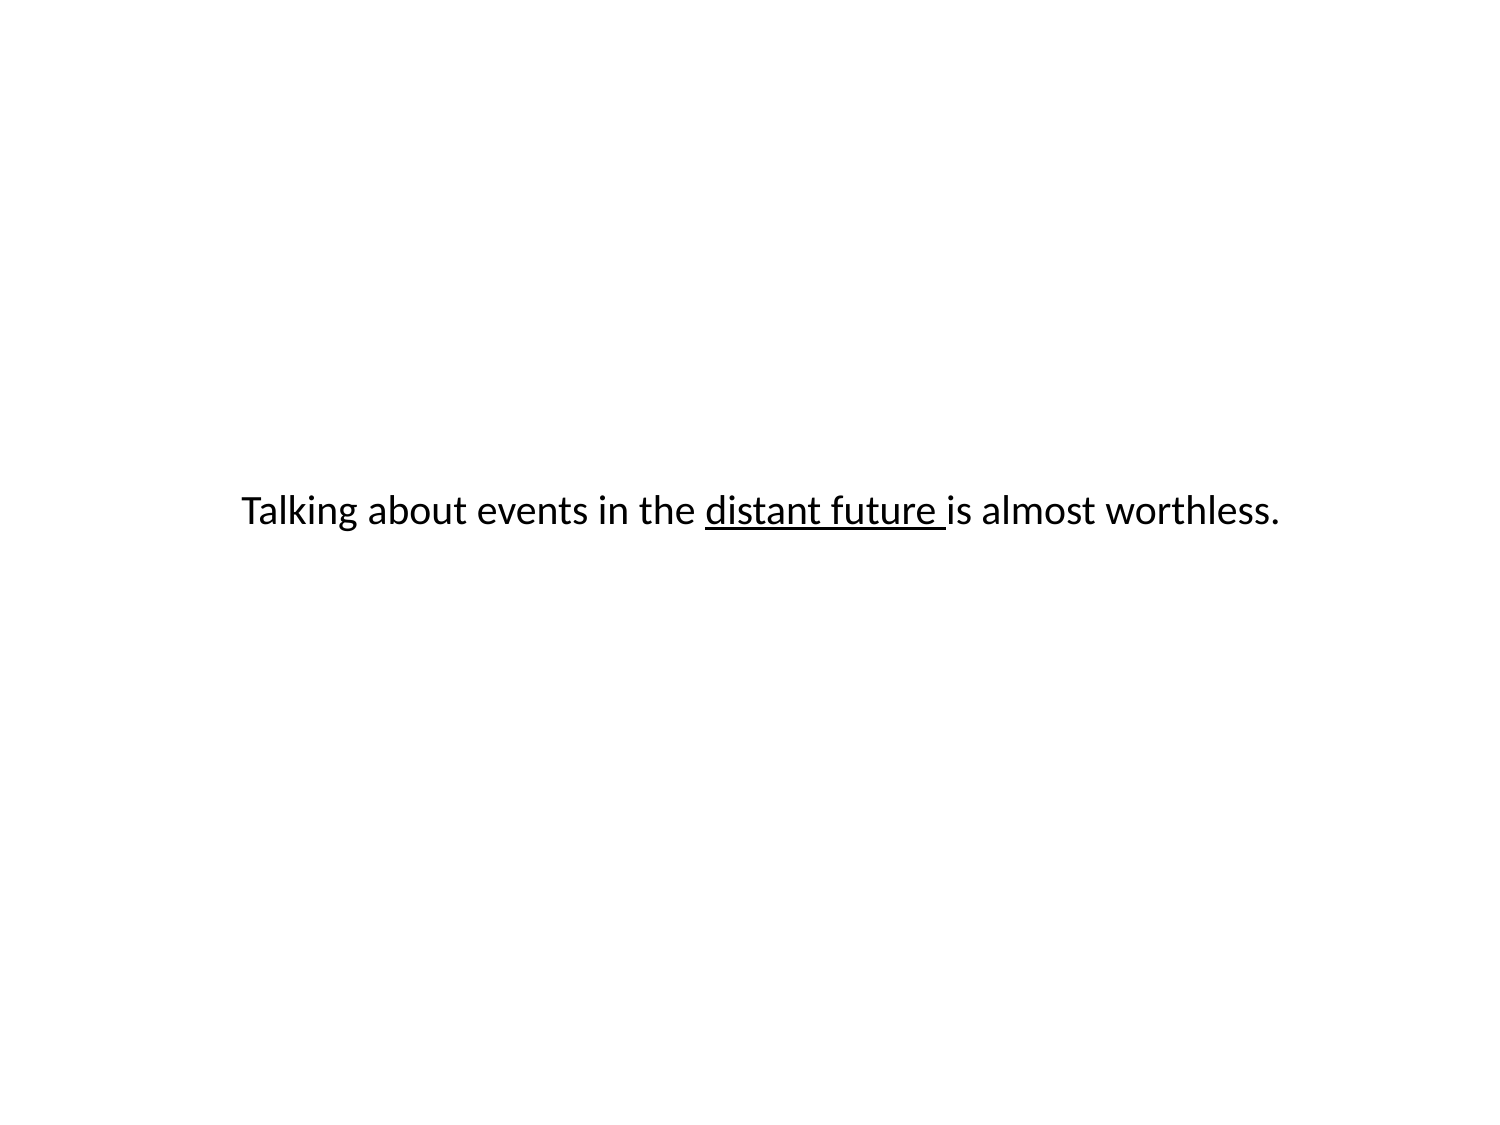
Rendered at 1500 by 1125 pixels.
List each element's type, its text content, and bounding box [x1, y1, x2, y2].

list Talking about events in the distant future is almost worthless. [211, 474, 1311, 868]
